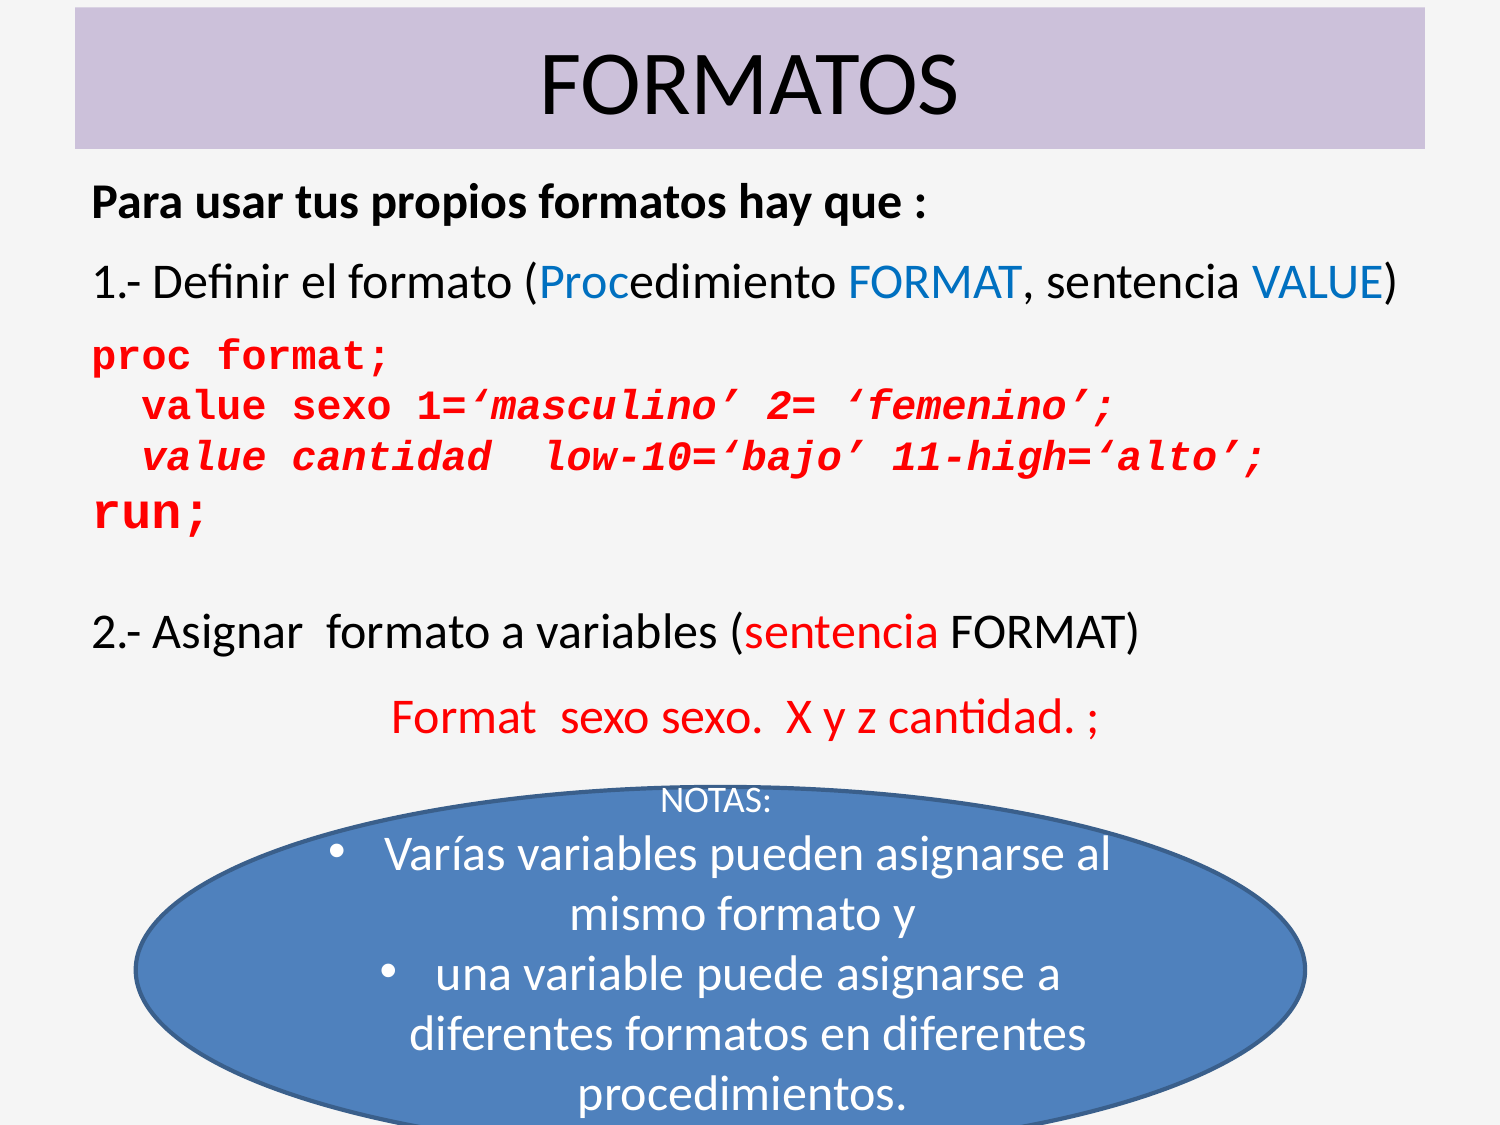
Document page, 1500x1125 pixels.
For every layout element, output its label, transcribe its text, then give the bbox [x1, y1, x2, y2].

text_box Para usar tus propios formatos hay que : 1.- Definir el formato (Procedimiento FORMAT, sentencia VALUE) proc format; value sexo 1=‘masculino’ 2= ‘femenino’; value cantidad low-10=‘bajo’ 11-high=‘alto’; run; 2.- Asignar formato a variables (sentencia FORMAT) Format sexo sexo. X y z cantidad. ; [76, 160, 1441, 836]
text_box NOTAS: Varías variables pueden asignarse al mismo formato y una variable puede asignarse a diferentes formatos en diferentes procedimientos. [133, 784, 1308, 1125]
title FORMATOS [75, 7, 1425, 149]
